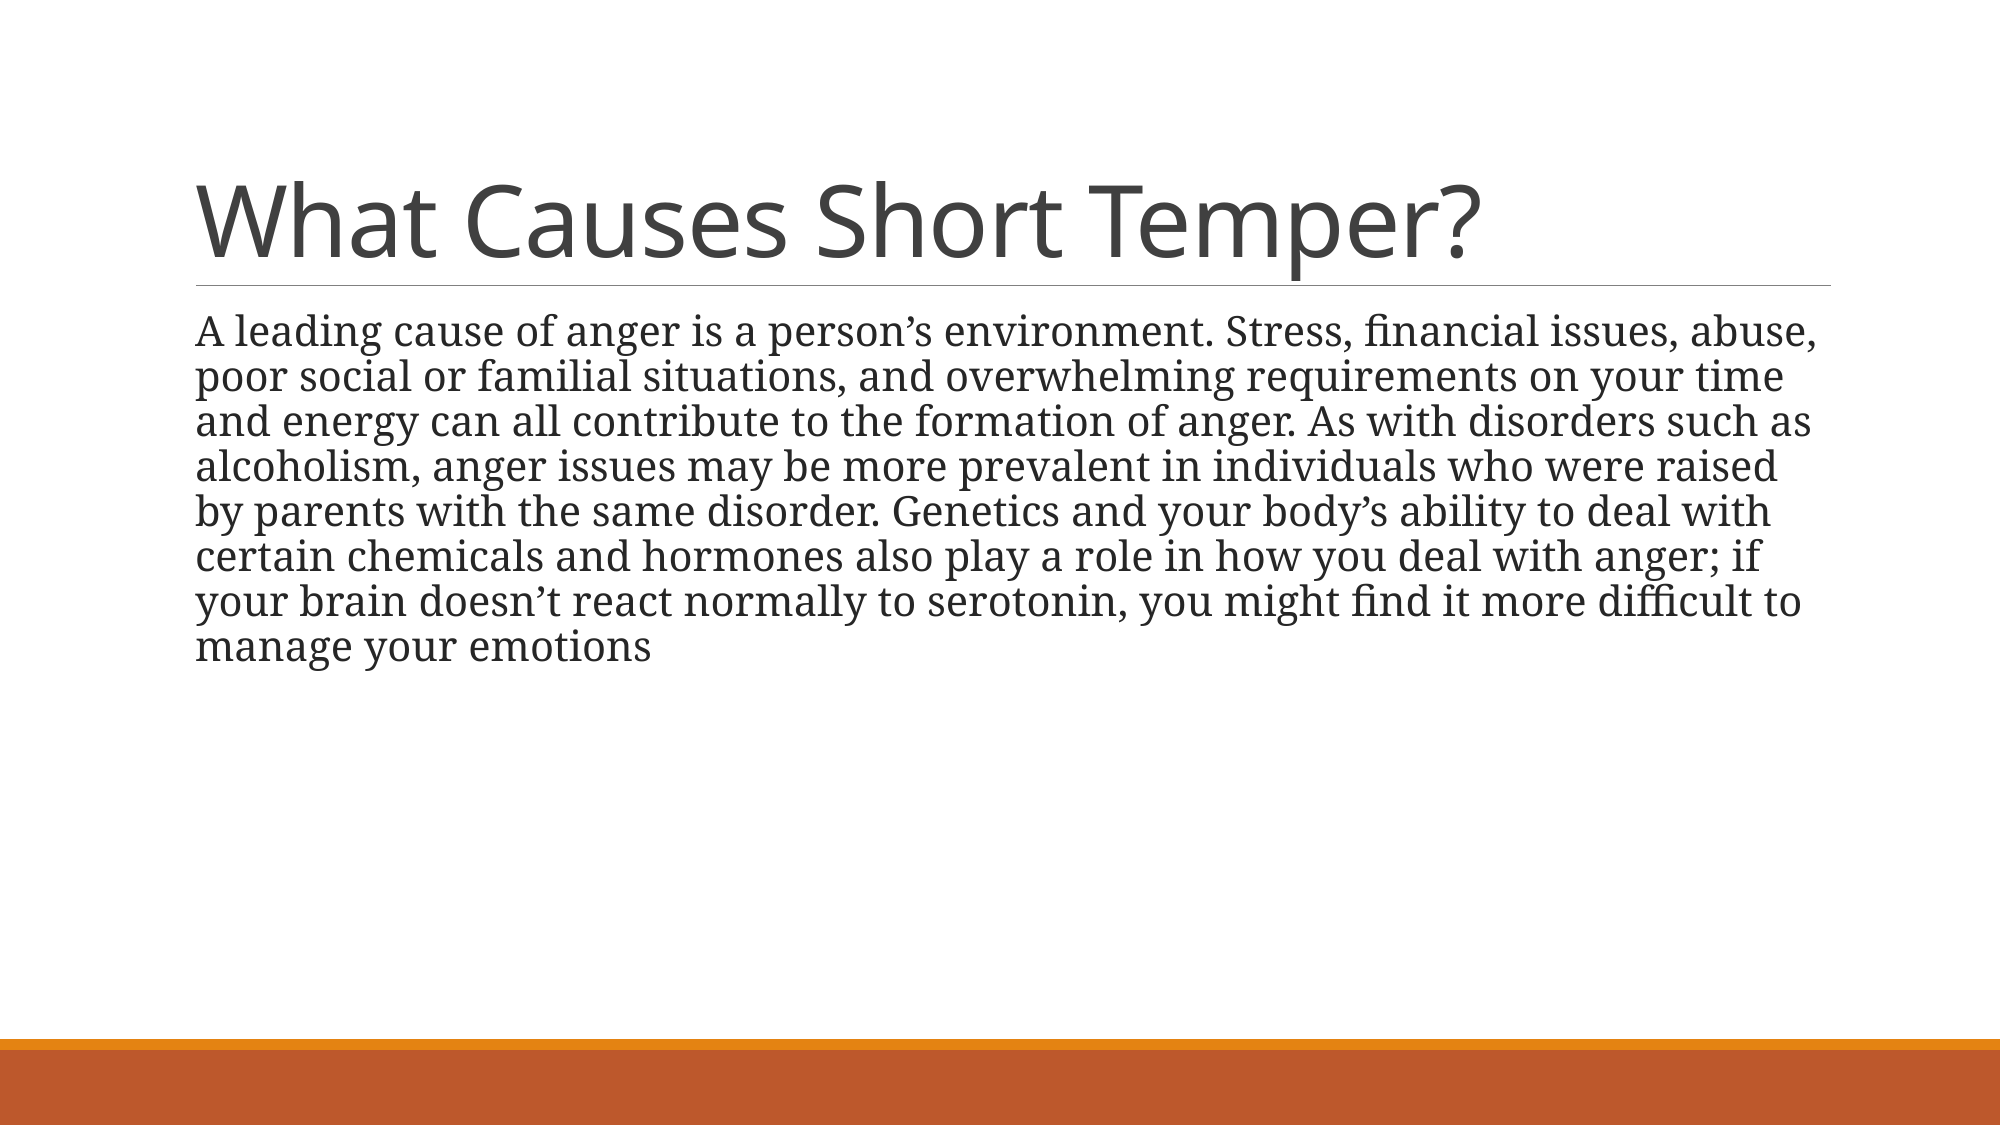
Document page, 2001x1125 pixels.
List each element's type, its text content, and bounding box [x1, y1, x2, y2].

list A leading cause of anger is a person’s environment. Stress, financial issues, abuse, poor social or familial situations, and overwhelming requirements on your time and energy can all contribute to the formation of anger. As with disorders such as alcoholism, anger issues may be more prevalent in individuals who were raised by parents with the same disorder. Genetics and your body’s ability to deal with certain chemicals and hormones also play a role in how you deal with anger; if your brain doesn’t react normally to serotonin, you might find it more difficult to manage your emotions [180, 302, 1830, 963]
title What Causes Short Temper? [180, 47, 1830, 285]
